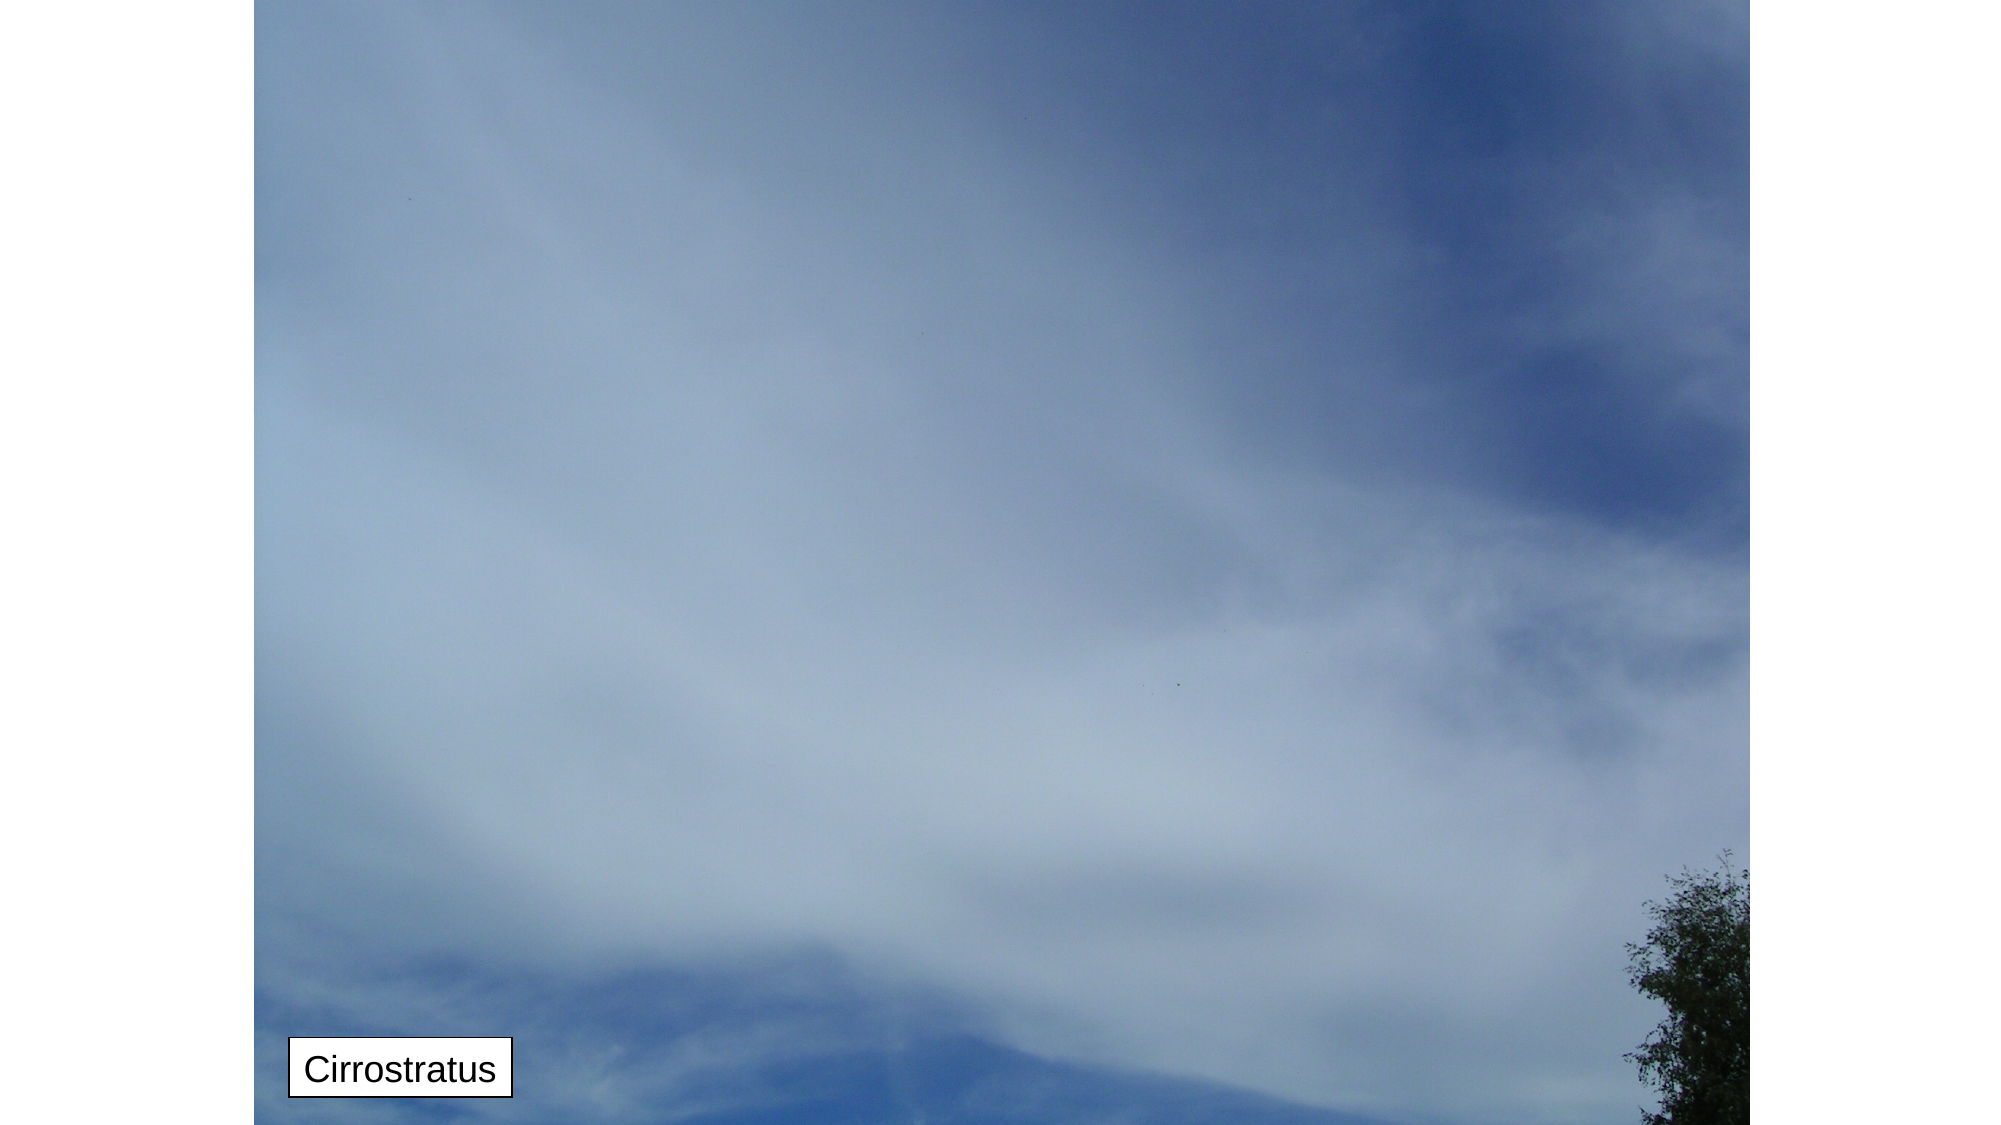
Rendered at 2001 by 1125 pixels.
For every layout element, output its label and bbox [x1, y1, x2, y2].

picture [254, 0, 1751, 1125]
